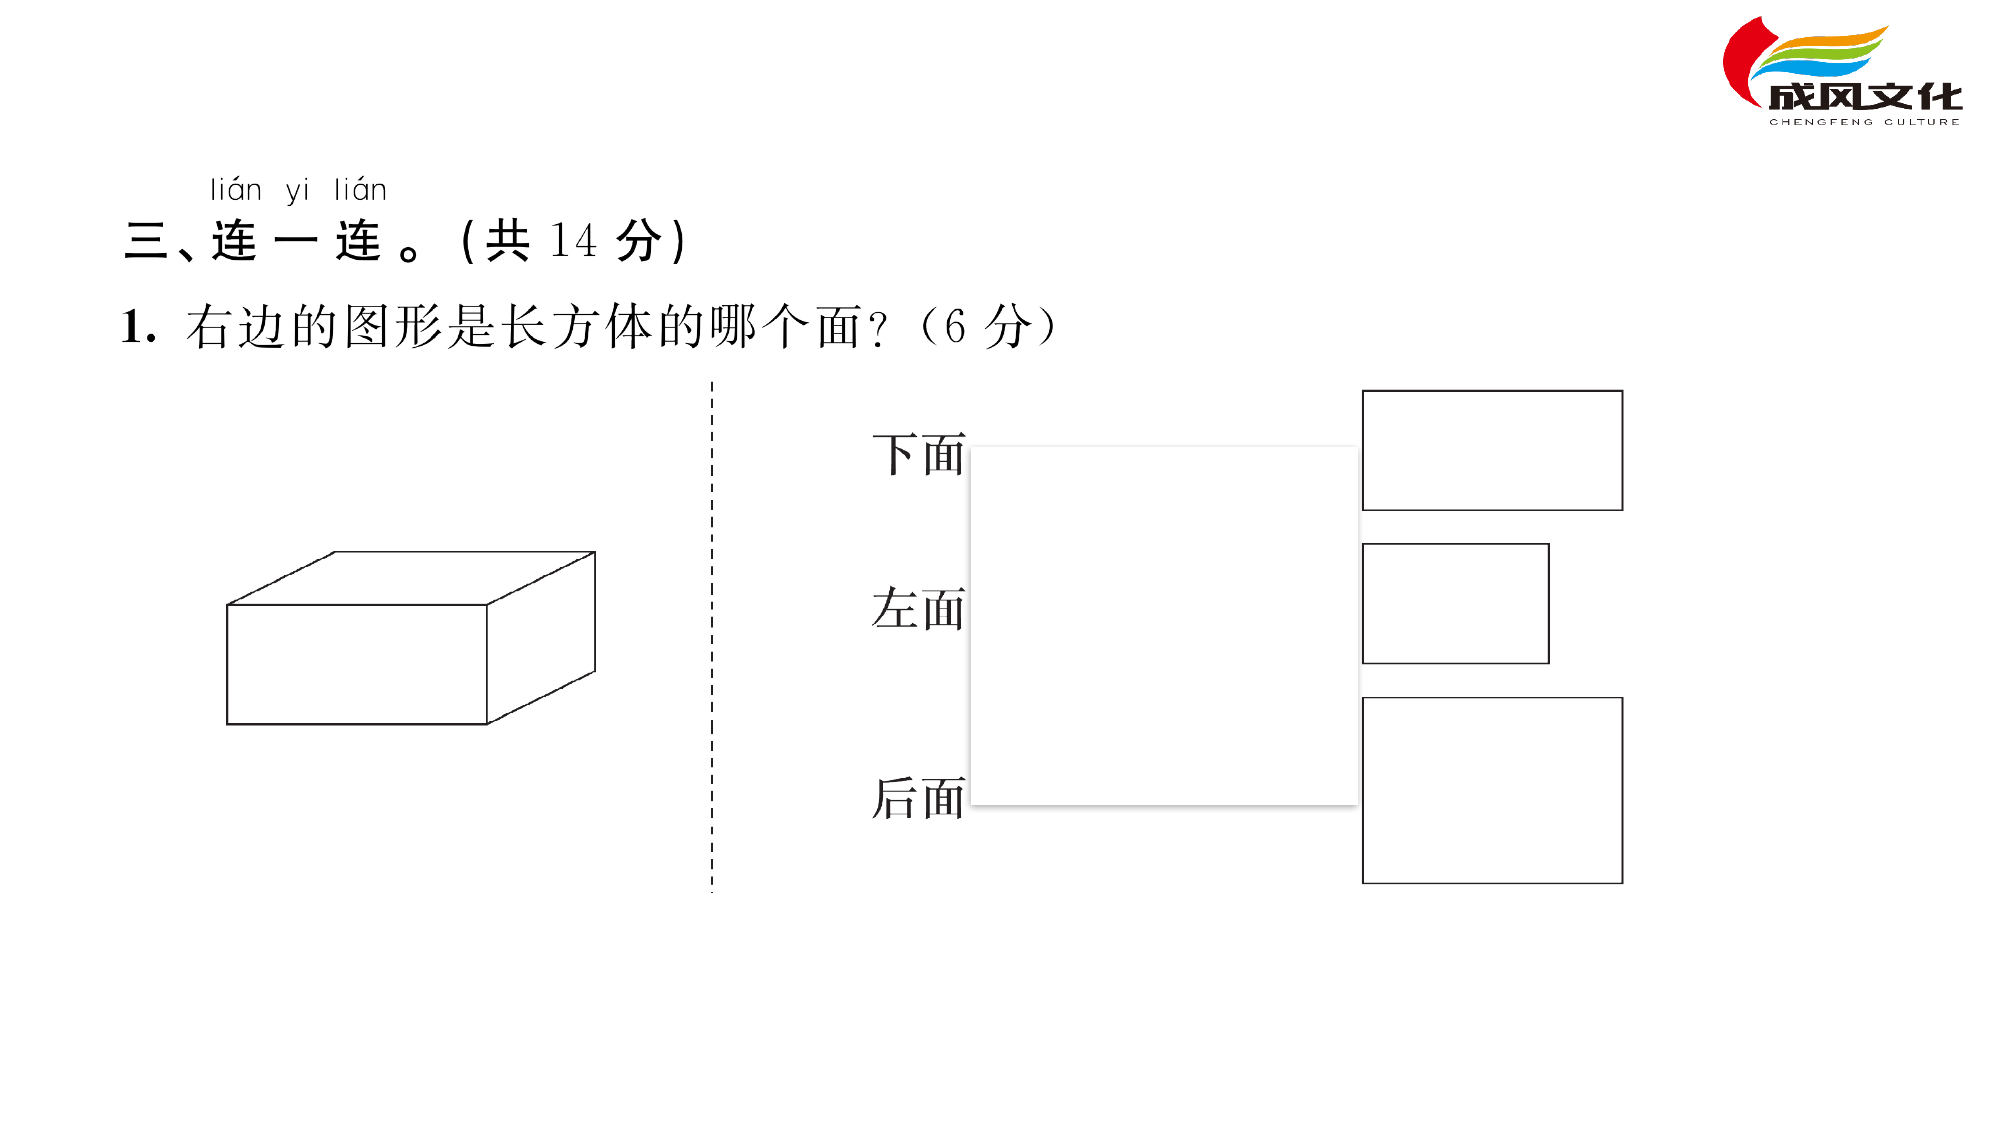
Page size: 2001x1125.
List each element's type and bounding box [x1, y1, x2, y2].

picture [117, 282, 2000, 906]
picture [1708, 0, 1986, 136]
picture [120, 160, 724, 277]
